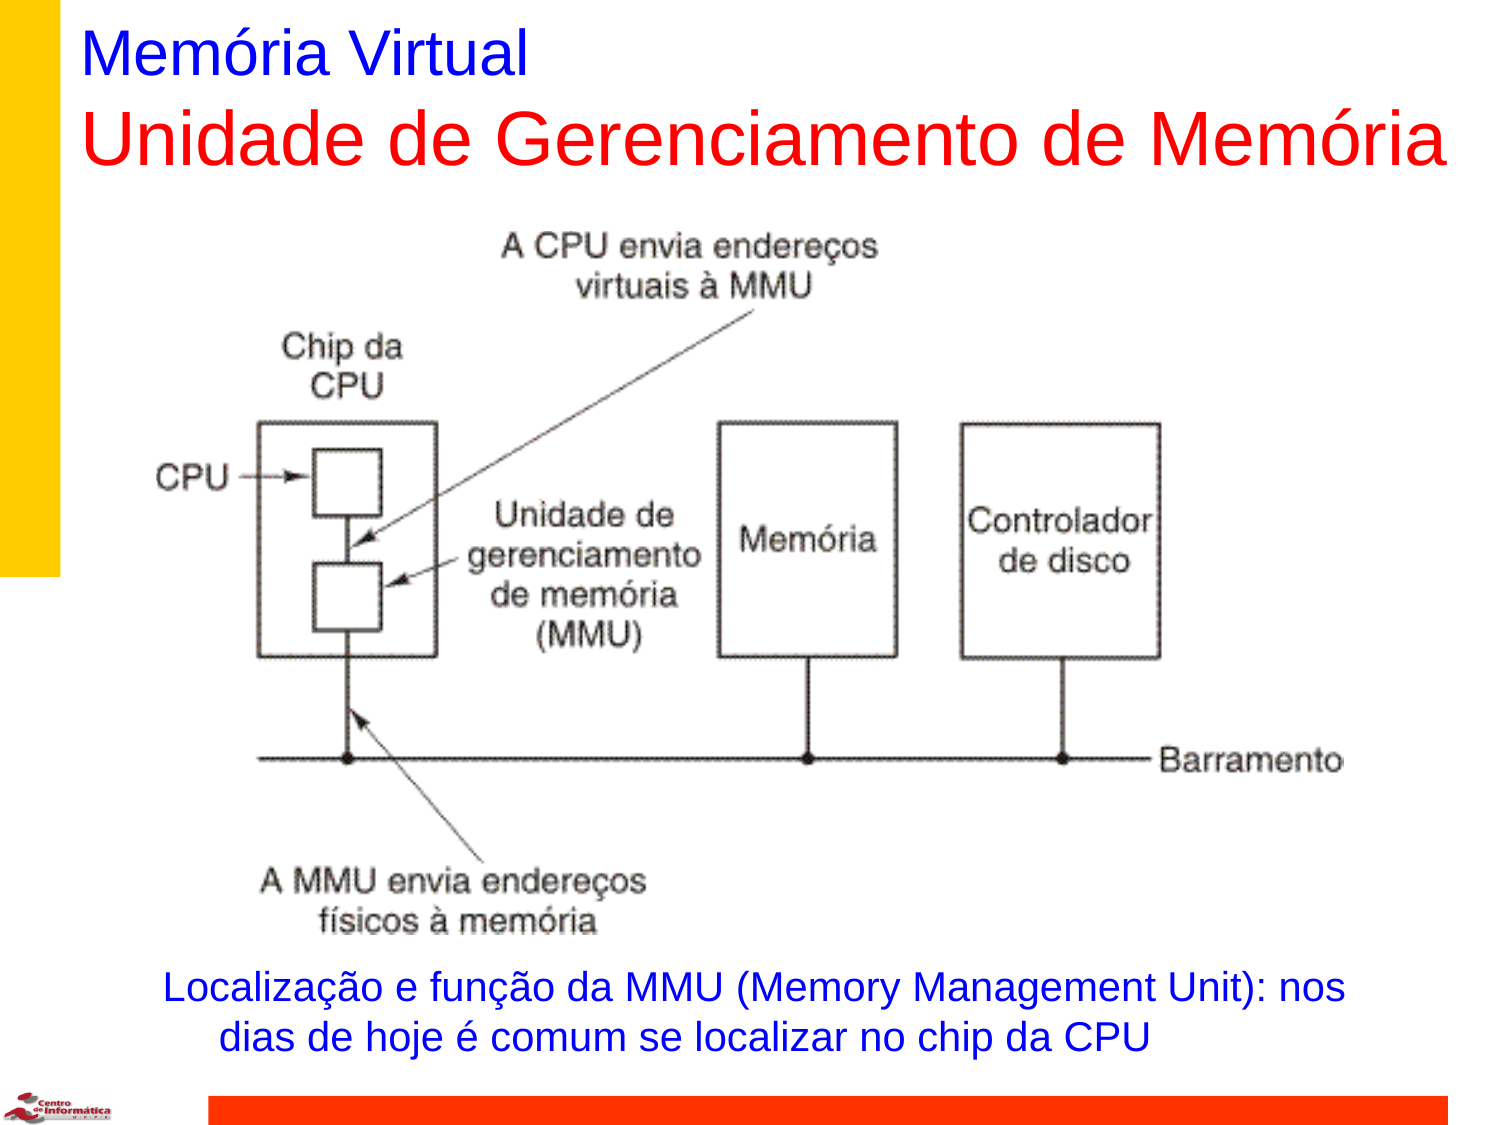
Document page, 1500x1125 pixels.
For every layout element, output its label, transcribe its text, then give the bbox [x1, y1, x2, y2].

picture [0, 1091, 113, 1125]
picture [155, 231, 1344, 935]
title Memória Virtual Unidade de Gerenciamento de Memória [64, 3, 1474, 107]
list Localização e função da MMU (Memory Management Unit): nos dias de hoje é comum se localizar no chip da CPU [147, 952, 1420, 1080]
